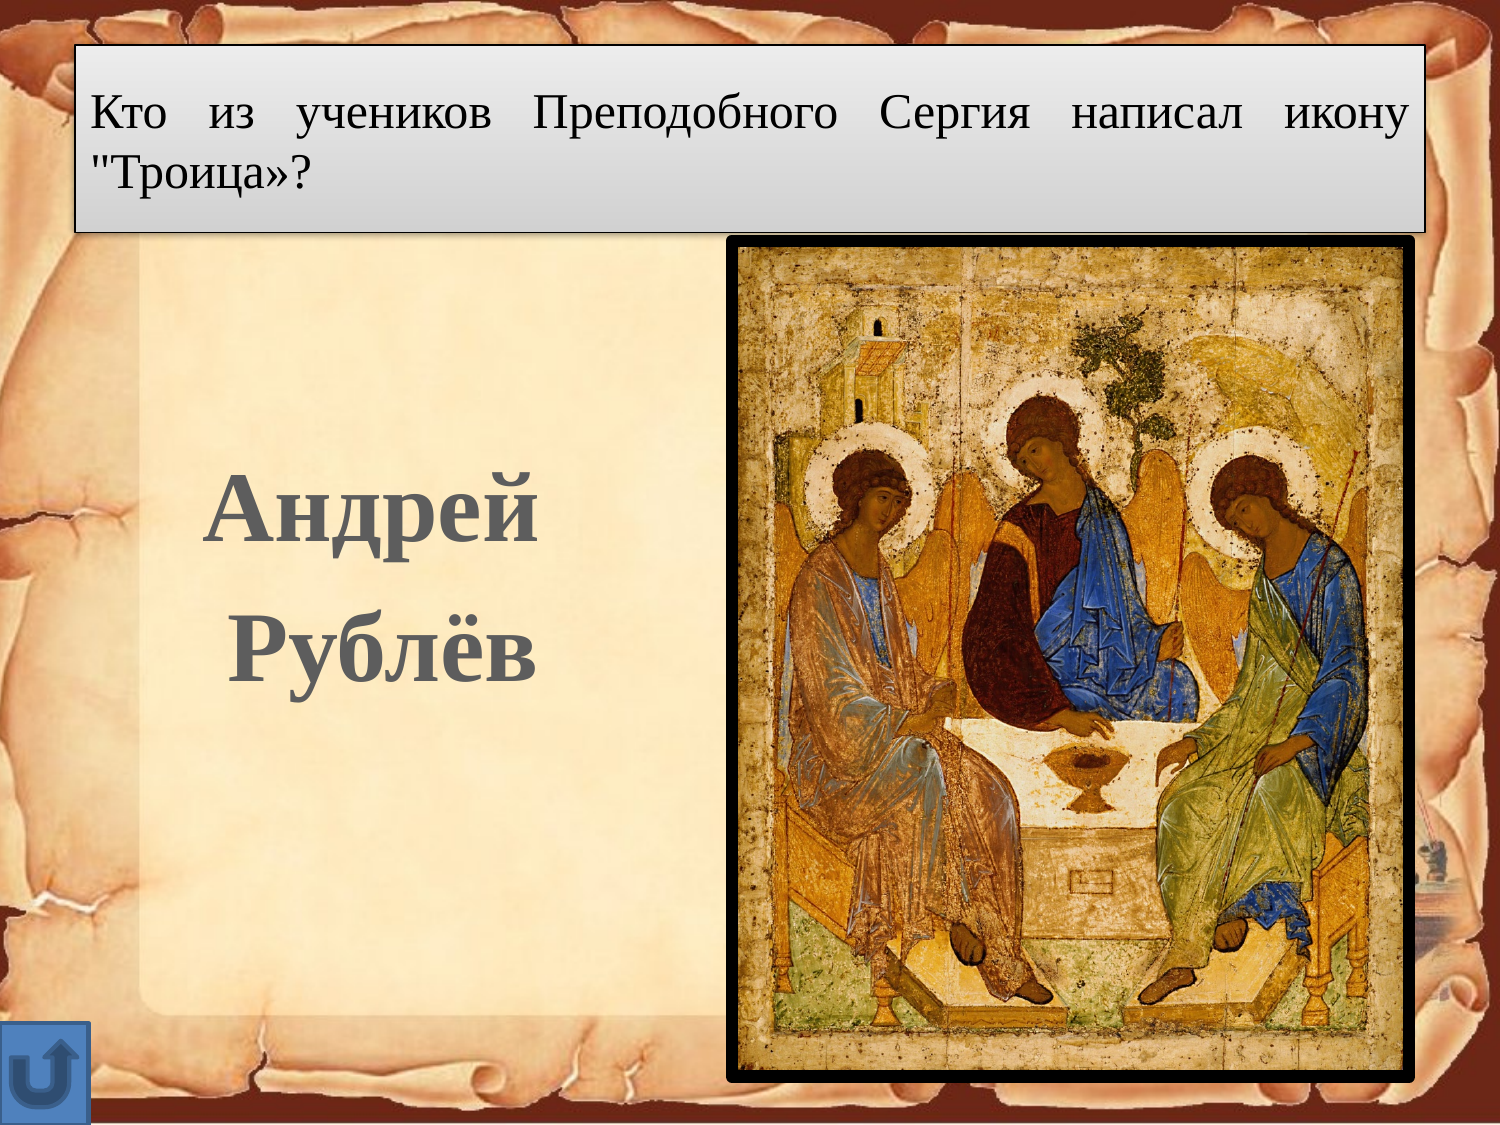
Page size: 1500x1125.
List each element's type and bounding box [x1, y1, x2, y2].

picture [0, 0, 1500, 1125]
list [737, 246, 1404, 1071]
